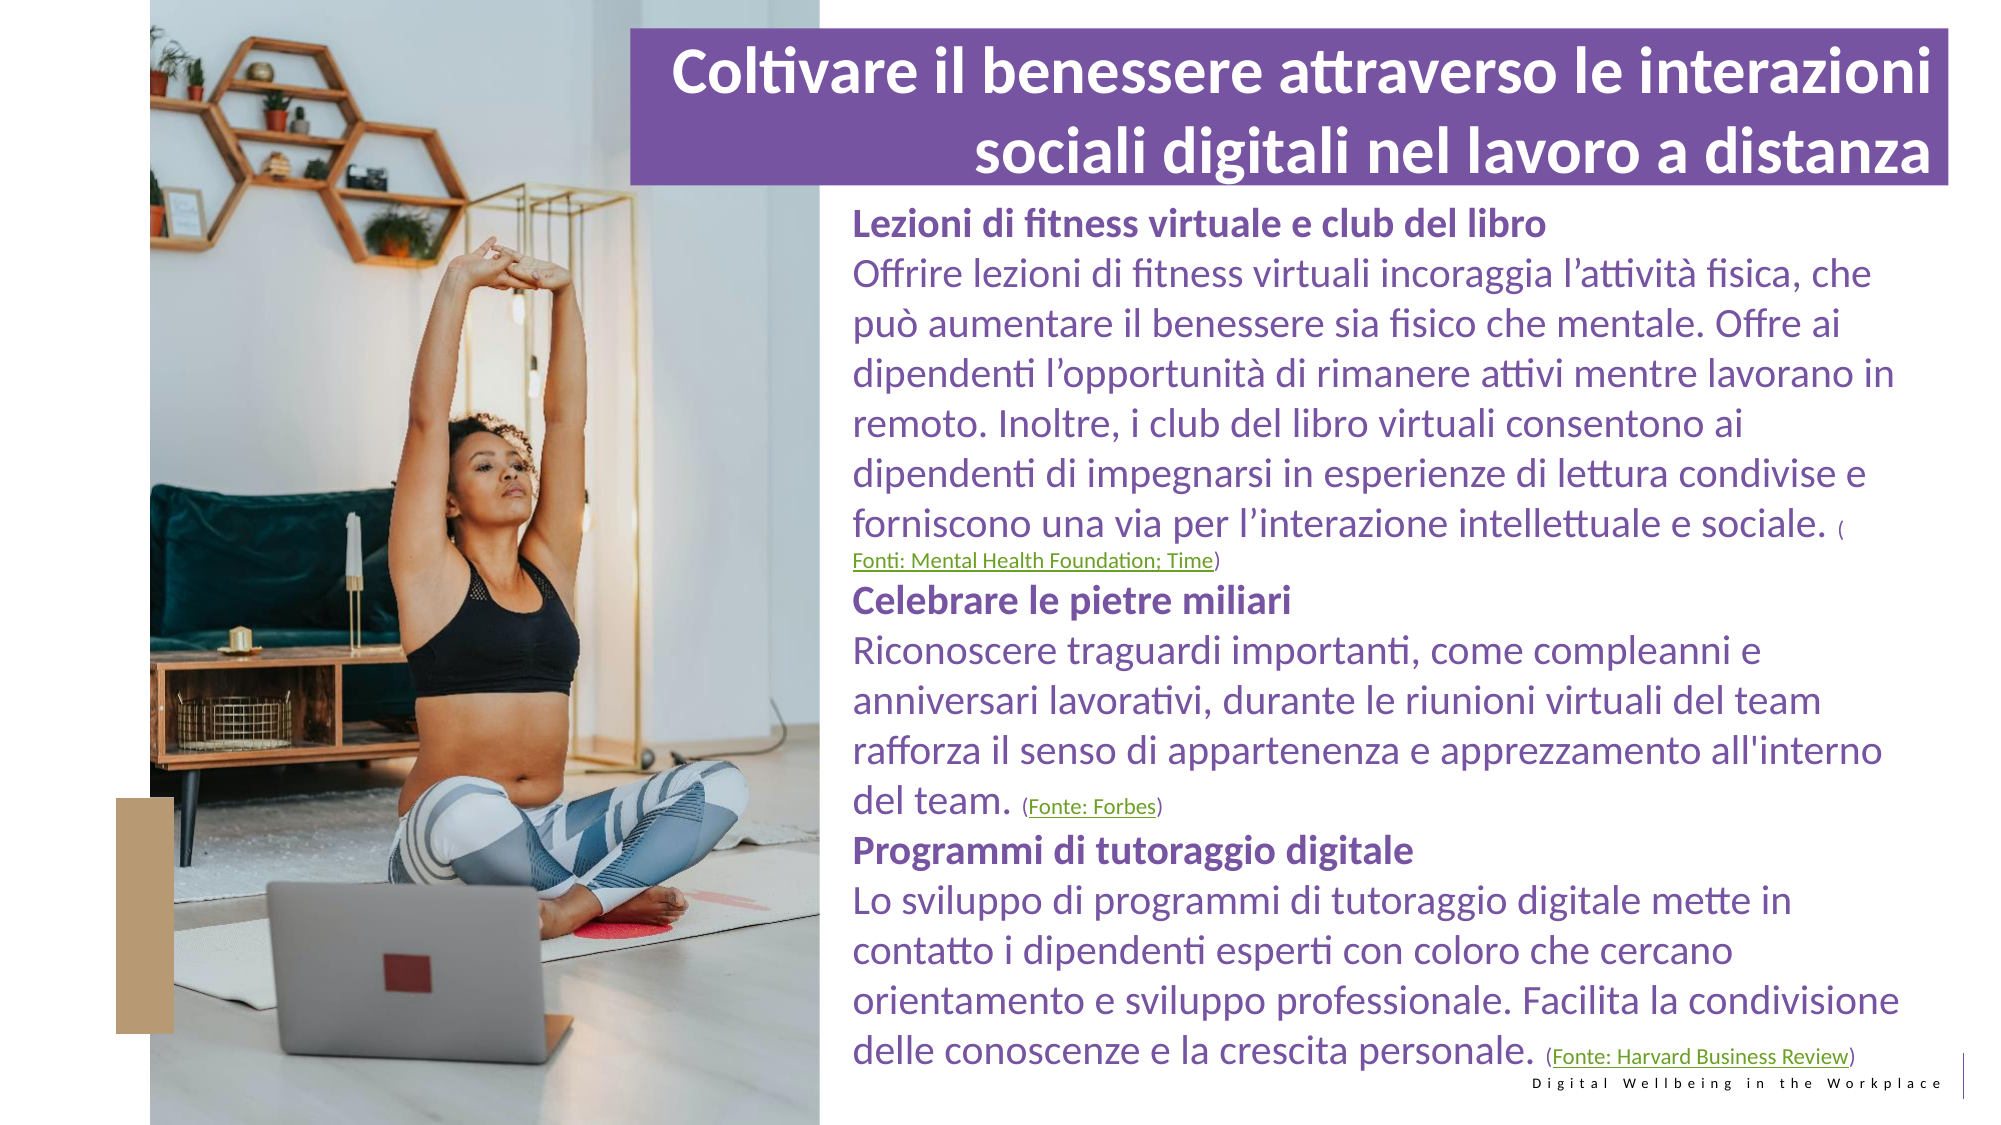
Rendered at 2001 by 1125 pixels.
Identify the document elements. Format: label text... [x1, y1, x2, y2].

list Coltivare il benessere attraverso le interazioni sociali digitali nel lavoro a distanza [820, 28, 1949, 186]
picture [149, 0, 820, 1125]
list Lezioni di fitness virtuale e club del libro Offrire lezioni di fitness virtuali incoraggia l’attività fisica, che può aumentare il benessere sia fisico che mentale. Offre ai dipendenti l’opportunità di rimanere attivi mentre lavorano in remoto. Inoltre, i club del libro virtuali consentono ai dipendenti di impegnarsi in esperienze di lettura condivise e forniscono una via per l’interazione intellettuale e sociale. (Fonti: Mental Health Foundation; Time) Celebrare le pietre miliari Riconoscere traguardi importanti, come compleanni e anniversari lavorativi, durante le riunioni virtuali del team rafforza il senso di appartenenza e apprezzamento all'interno del team. (Fonte: Forbes) Programmi di tutoraggio digitale Lo sviluppo di programmi di tutoraggio digitale mette in contatto i dipendenti esperti con coloro che cercano orientamento e sviluppo professionale. Facilita la condivisione delle conoscenze e la crescita personale. (Fonte: Harvard Business Review) [837, 187, 1949, 958]
